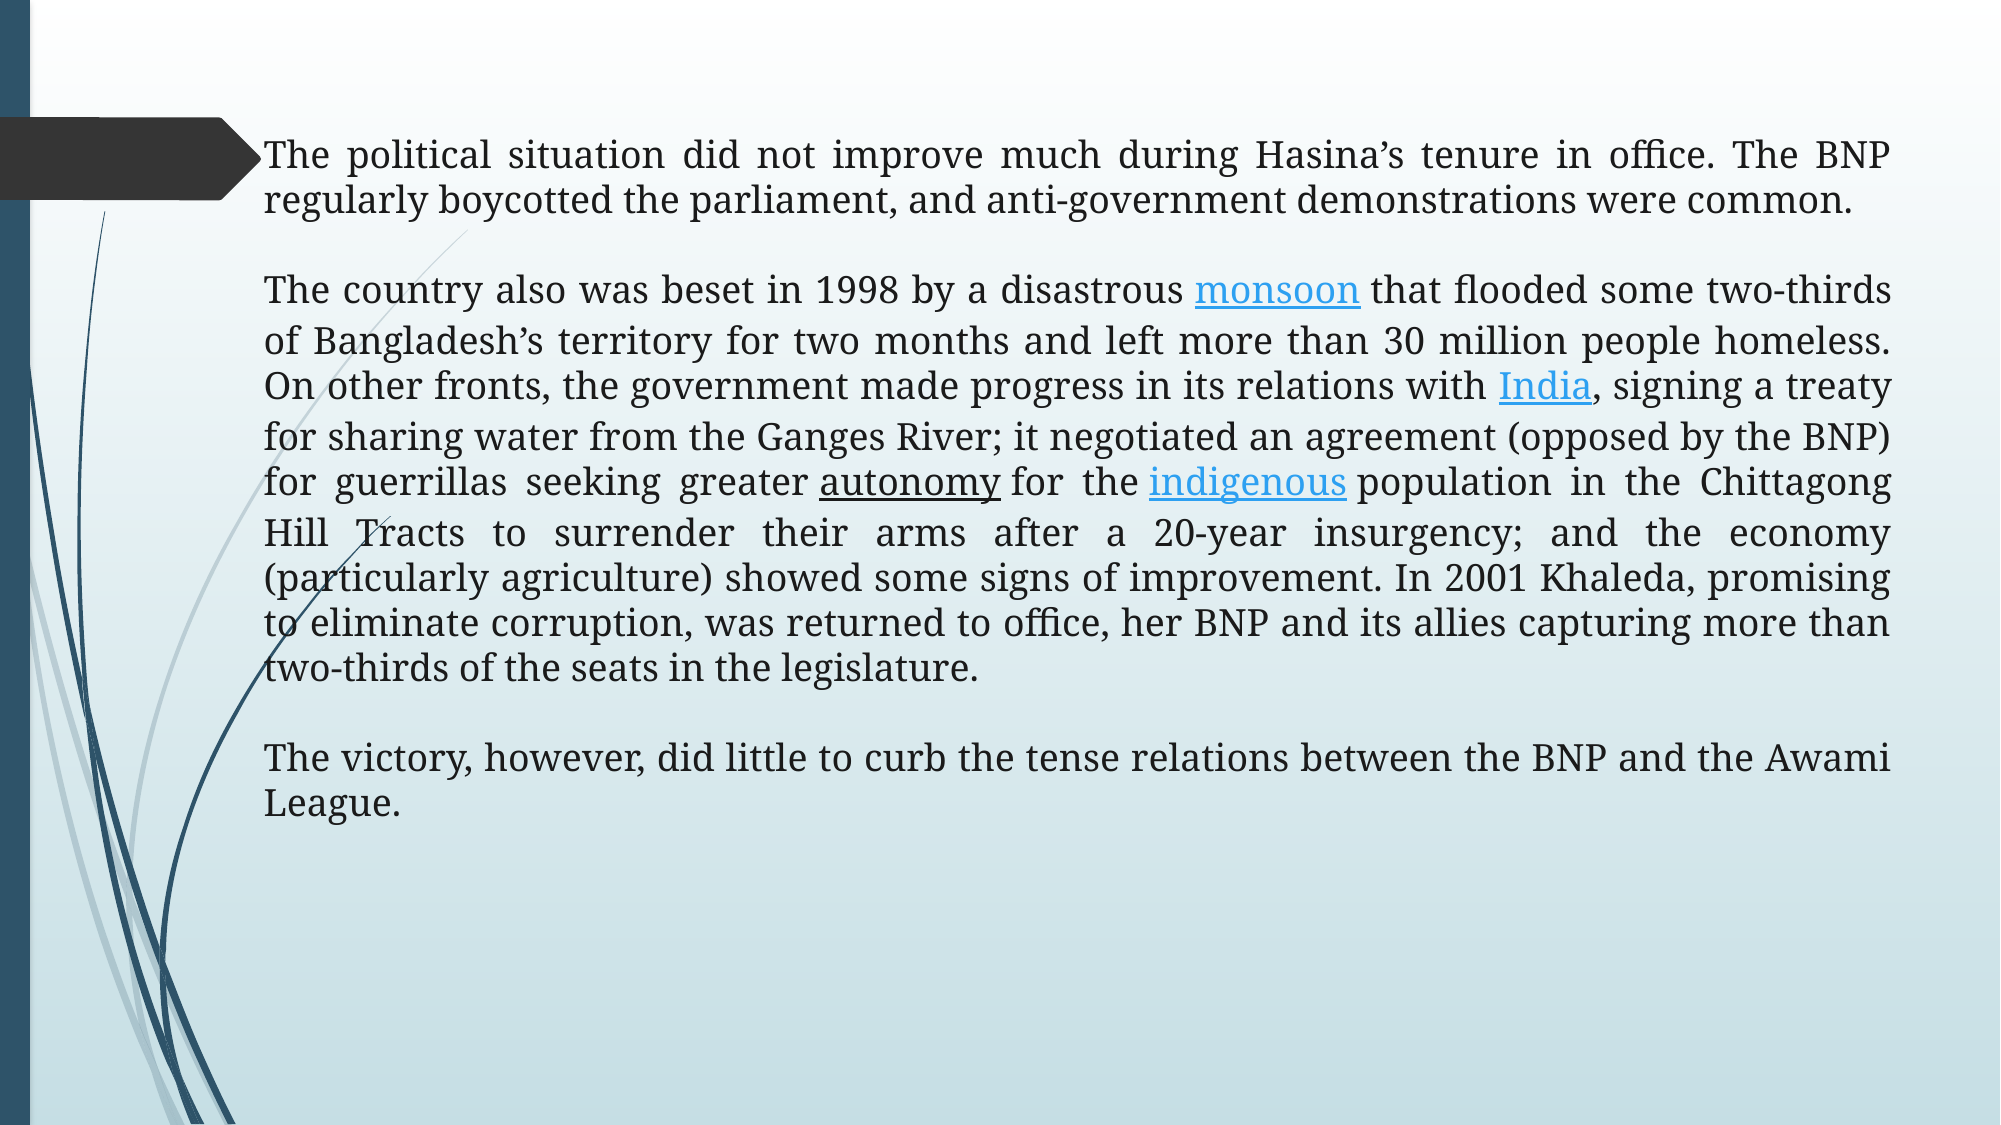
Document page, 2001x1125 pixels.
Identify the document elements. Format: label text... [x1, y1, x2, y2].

text_box The political situation did not improve much during Hasina’s tenure in office. The BNP regularly boycotted the parliament, and anti-government demonstrations were common. The country also was beset in 1998 by a disastrous monsoon that flooded some two-thirds of Bangladesh’s territory for two months and left more than 30 million people homeless. On other fronts, the government made progress in its relations with India, signing a treaty for sharing water from the Ganges River; it negotiated an agreement (opposed by the BNP) for guerrillas seeking greater autonomy for the indigenous population in the Chittagong Hill Tracts to surrender their arms after a 20-year insurgency; and the economy (particularly agriculture) showed some signs of improvement. In 2001 Khaleda, promising to eliminate corruption, was returned to office, her BNP and its allies capturing more than two-thirds of the seats in the legislature. The victory, however, did little to curb the tense relations between the BNP and the Awami League. [248, 123, 1908, 831]
